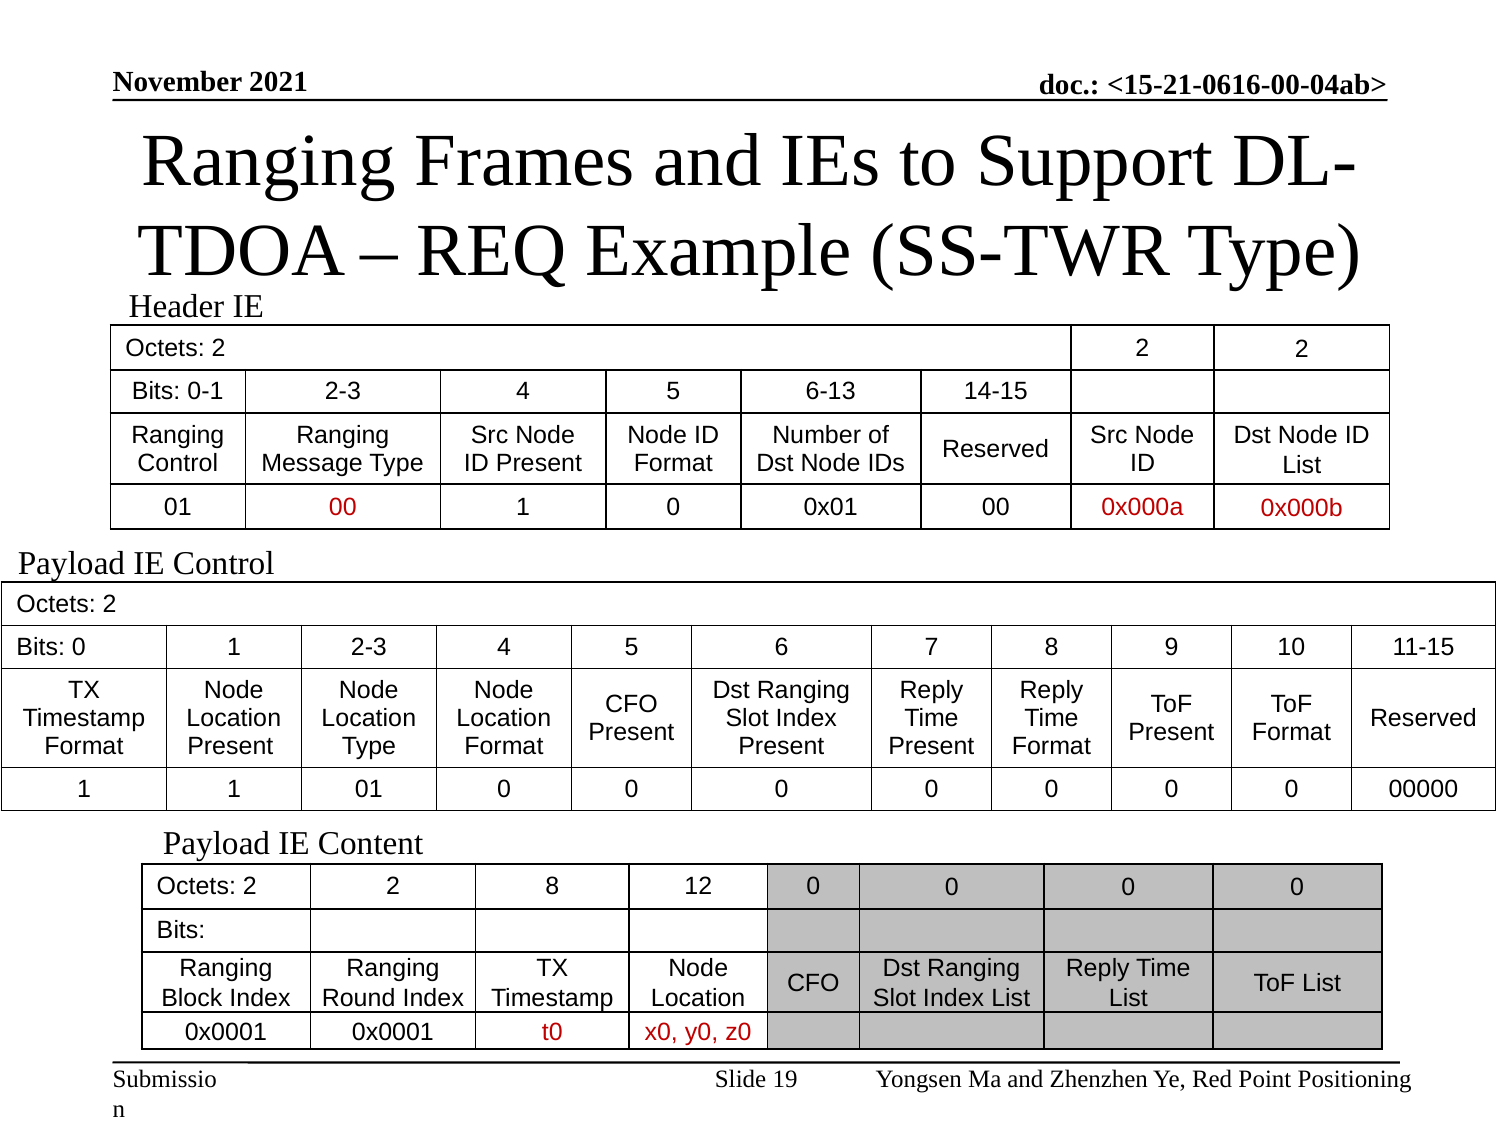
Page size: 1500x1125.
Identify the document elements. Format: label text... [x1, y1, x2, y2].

table_header 2 [1072, 326, 1213, 369]
table_cell 0x0001 [143, 1013, 310, 1048]
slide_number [112, 62, 375, 98]
table_cell 6-13 [742, 371, 920, 412]
table_cell Src Node ID [1072, 414, 1213, 483]
table_cell [1214, 1013, 1381, 1048]
table_cell Reserved [1352, 669, 1495, 767]
table_cell Node Location [630, 953, 767, 1011]
table_cell Reply Time Format [992, 669, 1111, 767]
table_cell 0x000a [1072, 485, 1213, 528]
text_box Header IE [113, 277, 279, 332]
table_cell CFO Present [572, 669, 691, 767]
table_header Octets: 2 [143, 865, 310, 908]
table_cell [1045, 1013, 1212, 1048]
title Ranging Frames and IEs to Support DL-TDOA – REQ Example (SS-TWR Type) [112, 112, 1388, 288]
table_cell 1 [167, 768, 301, 810]
table_cell 0x01 [742, 485, 920, 528]
table_cell 2-3 [302, 626, 436, 668]
table_cell 11-15 [1352, 626, 1495, 668]
table_cell 00000 [1352, 768, 1495, 810]
table_cell 0x0001 [311, 1013, 475, 1048]
table_cell Ranging Message Type [246, 414, 440, 483]
table_cell t0 [476, 1013, 628, 1048]
table_cell 1 [2, 768, 166, 810]
table_cell 10 [1232, 626, 1351, 668]
table_cell Bits: [143, 910, 310, 951]
table_cell Dst Ranging Slot Index Present [692, 669, 871, 767]
table_cell 6 [692, 626, 871, 668]
table_header Octets: 2 [111, 326, 1070, 369]
table_cell Node ID Format [607, 414, 740, 483]
table_cell CFO [768, 953, 859, 1011]
table_cell 0 [1112, 768, 1231, 810]
table_header Octets: 2 [2, 583, 1495, 625]
table_cell TX Timestamp Format [2, 669, 166, 767]
table_cell [860, 910, 1043, 951]
table_cell 5 [572, 626, 691, 668]
table_cell 4 [441, 371, 605, 412]
table_cell Ranging Control [111, 414, 245, 483]
table_header 2 [1215, 326, 1389, 369]
table_cell 0 [437, 768, 571, 810]
table_cell ToF Format [1232, 669, 1351, 767]
table_cell 01 [302, 768, 436, 810]
table_cell Dst Node ID List [1215, 414, 1389, 483]
table_cell 0 [607, 485, 740, 528]
table_cell [1072, 371, 1213, 412]
table_cell 0 [692, 768, 871, 810]
table_cell [311, 910, 475, 951]
table_header 0 [768, 865, 859, 908]
table_cell 4 [437, 626, 571, 668]
table_cell 0 [1232, 768, 1351, 810]
table_cell Reserved [922, 414, 1070, 483]
table_cell Bits: 0-1 [111, 371, 245, 412]
table_cell Dst Ranging Slot Index List [860, 953, 1043, 1011]
slide_number Slide 19 [712, 1062, 800, 1093]
table_cell Bits: 0 [2, 626, 166, 668]
table_cell Src Node ID Present [441, 414, 605, 483]
text_box Payload IE Content [148, 814, 439, 869]
table_cell [1045, 910, 1212, 951]
table_cell 00 [246, 485, 440, 528]
table_cell 8 [992, 626, 1111, 668]
table_cell 00 [922, 485, 1070, 528]
table_cell 5 [607, 371, 740, 412]
table_cell 01 [111, 485, 245, 528]
table_cell Number of Dst Node IDs [742, 414, 920, 483]
table_cell Node Location Type [302, 669, 436, 767]
table_cell 0 [572, 768, 691, 810]
table_cell x0, y0, z0 [630, 1013, 767, 1048]
table_cell Ranging Block Index [143, 953, 310, 1011]
table_cell [1215, 371, 1389, 412]
table_cell 9 [1112, 626, 1231, 668]
table_cell 7 [872, 626, 991, 668]
table_cell 0x000b [1215, 485, 1389, 528]
table_cell Node Location Present [167, 669, 301, 767]
table_cell ToF Present [1112, 669, 1231, 767]
table_cell ToF List [1214, 953, 1381, 1011]
table_cell 1 [441, 485, 605, 528]
table_header 0 [1214, 865, 1381, 908]
table_cell 1 [167, 626, 301, 668]
text_box Payload IE Control [3, 533, 291, 589]
table_cell 2-3 [246, 371, 440, 412]
table_cell [768, 910, 859, 951]
table_cell 0 [992, 768, 1111, 810]
table_cell 14-15 [922, 371, 1070, 412]
table_cell Reply Time List [1045, 953, 1212, 1011]
table_cell Ranging Round Index [311, 953, 475, 1011]
footer Yongsen Ma and Zhenzhen Ye, Red Point Positioning [856, 1062, 1413, 1093]
table_header 2 [311, 865, 475, 908]
table_cell Reply Time Present [872, 669, 991, 767]
table_cell [768, 1013, 859, 1048]
table_cell [476, 910, 628, 951]
table_cell [630, 910, 767, 951]
table_header 12 [630, 865, 767, 908]
table_header 8 [476, 865, 628, 908]
table_cell TX Timestamp [476, 953, 628, 1011]
table_cell [860, 1013, 1043, 1048]
table_cell Node Location Format [437, 669, 571, 767]
table_cell 0 [872, 768, 991, 810]
table_header 0 [860, 865, 1043, 908]
table_cell [1214, 910, 1381, 951]
table_header 0 [1045, 865, 1212, 908]
